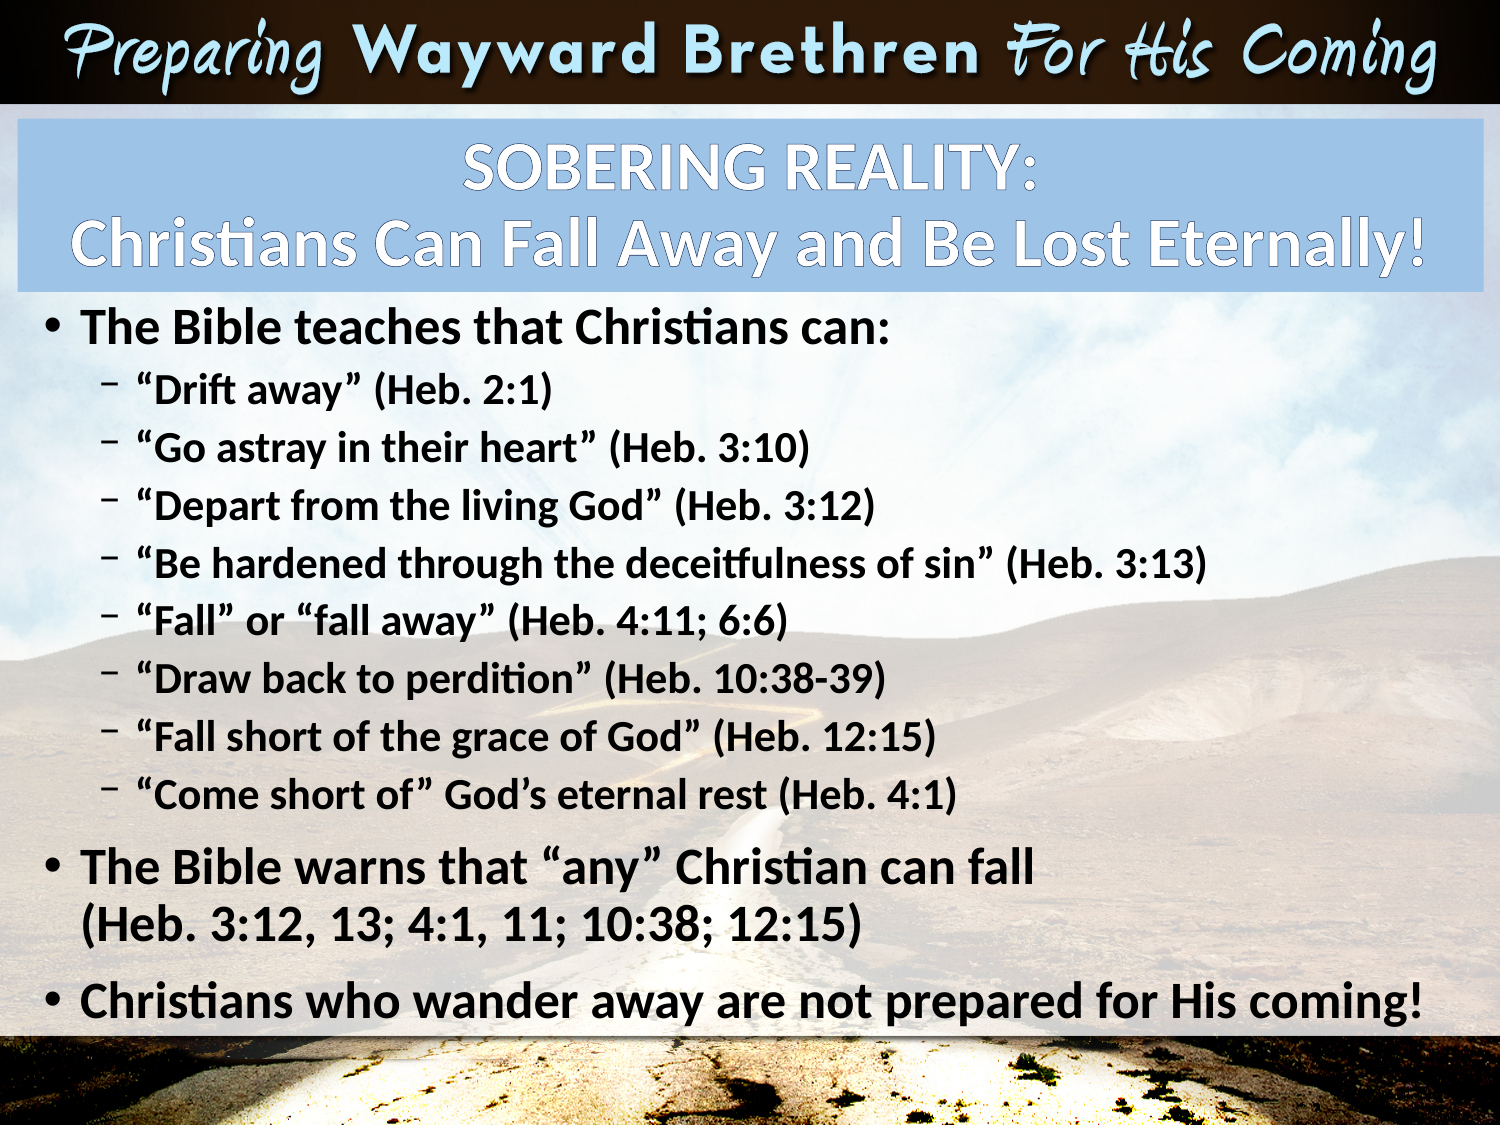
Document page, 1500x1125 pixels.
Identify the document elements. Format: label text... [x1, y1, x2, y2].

picture [0, 0, 1500, 1125]
title Sobering Reality: Christians Can Fall Away and Be Lost Eternally! [17, 118, 1484, 292]
list The Bible teaches that Christians can: “Drift away” (Heb. 2:1) “Go astray in their heart” (Heb. 3:10) “Depart from the living God” (Heb. 3:12) “Be hardened through the deceitfulness of sin” (Heb. 3:13) “Fall” or “fall away” (Heb. 4:11; 6:6) “Draw back to perdition” (Heb. 10:38-39) “Fall short of the grace of God” (Heb. 12:15) “Come short of” God’s eternal rest (Heb. 4:1) The Bible warns that “any” Christian can fall (Heb. 3:12, 13; 4:1, 11; 10:38; 12:15) Christians who wander away are not prepared for His coming! [28, 291, 1500, 1038]
